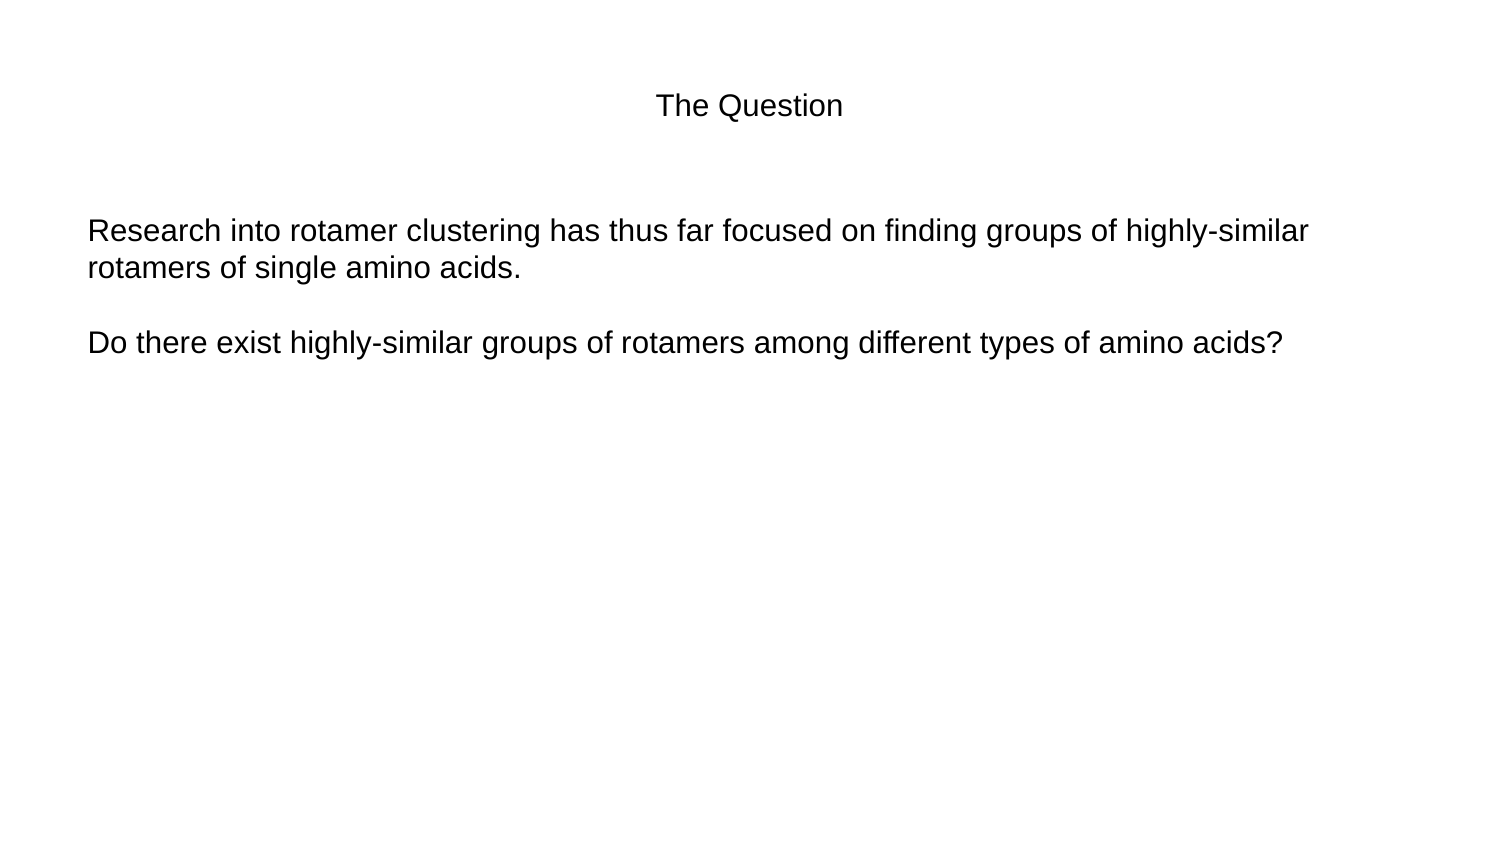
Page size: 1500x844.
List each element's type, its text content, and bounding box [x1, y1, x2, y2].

title The Question [75, 33, 1425, 175]
list Research into rotamer clustering has thus far focused on finding groups of highly-similar rotamers of single amino acids. Do there exist highly-similar groups of rotamers among different types of amino acids? [75, 197, 1425, 687]
